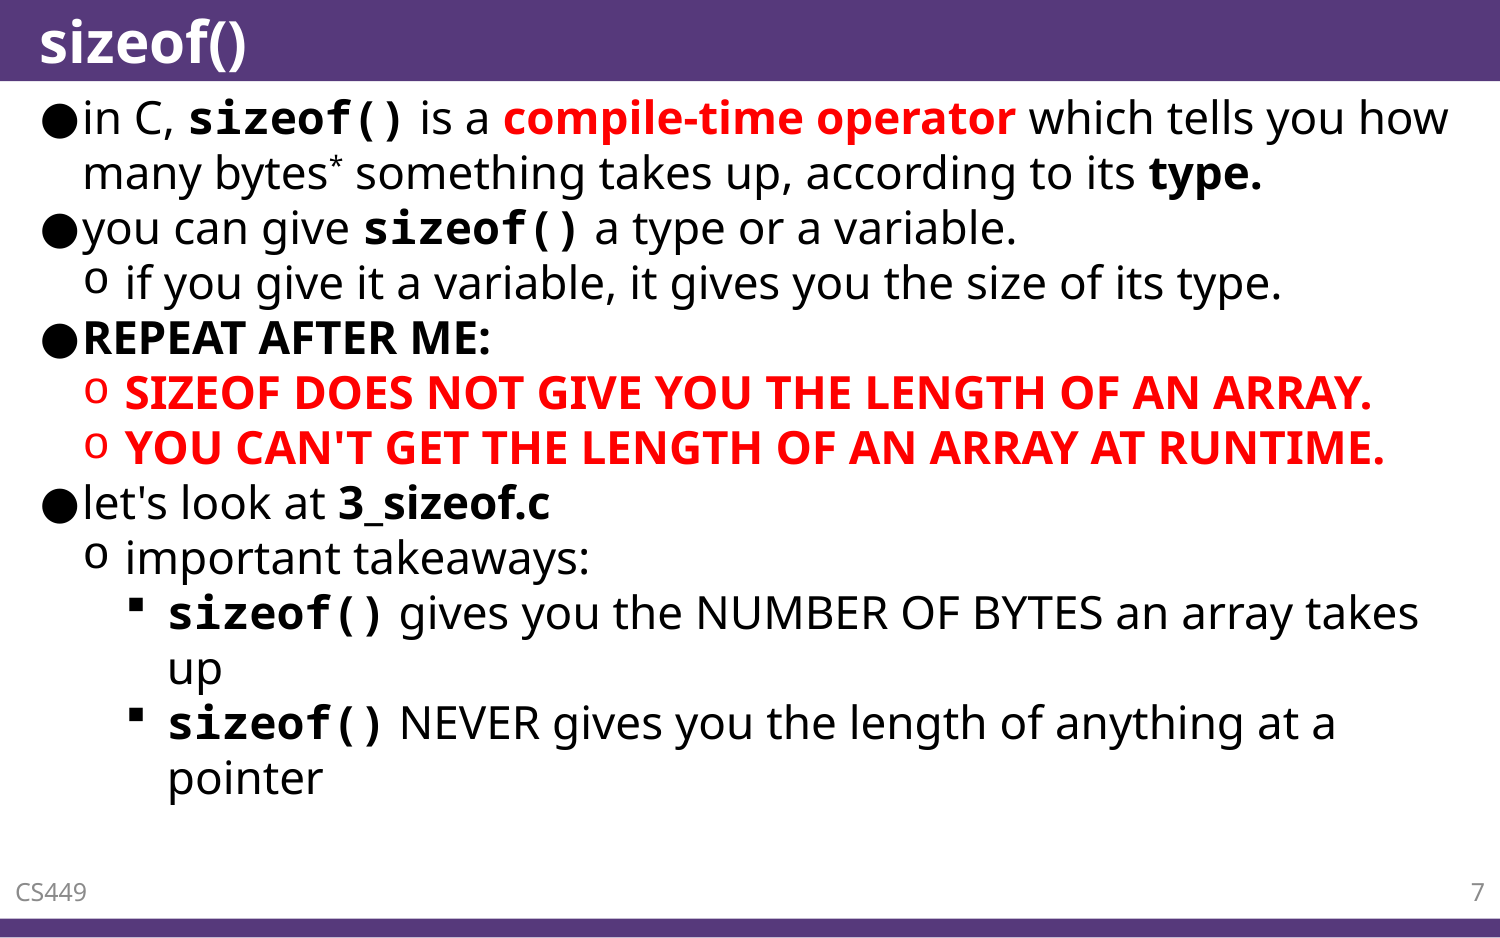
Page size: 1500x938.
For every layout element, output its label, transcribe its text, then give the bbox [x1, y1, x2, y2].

list in C, sizeof() is a compile-time operator which tells you how many bytes* something takes up, according to its type. you can give sizeof() a type or a variable. if you give it a variable, it gives you the size of its type. REPEAT AFTER ME: SIZEOF DOES NOT GIVE YOU THE LENGTH OF AN ARRAY. YOU CAN'T GET THE LENGTH OF AN ARRAY AT RUNTIME. let's look at 3_sizeof.c important takeaways: sizeof() gives you the NUMBER OF BYTES an array takes up sizeof() NEVER gives you the length of anything at a pointer [24, 81, 1500, 869]
slide_number 7 [1387, 868, 1500, 919]
title sizeof() [24, 0, 1500, 81]
footer CS449 [0, 868, 200, 919]
